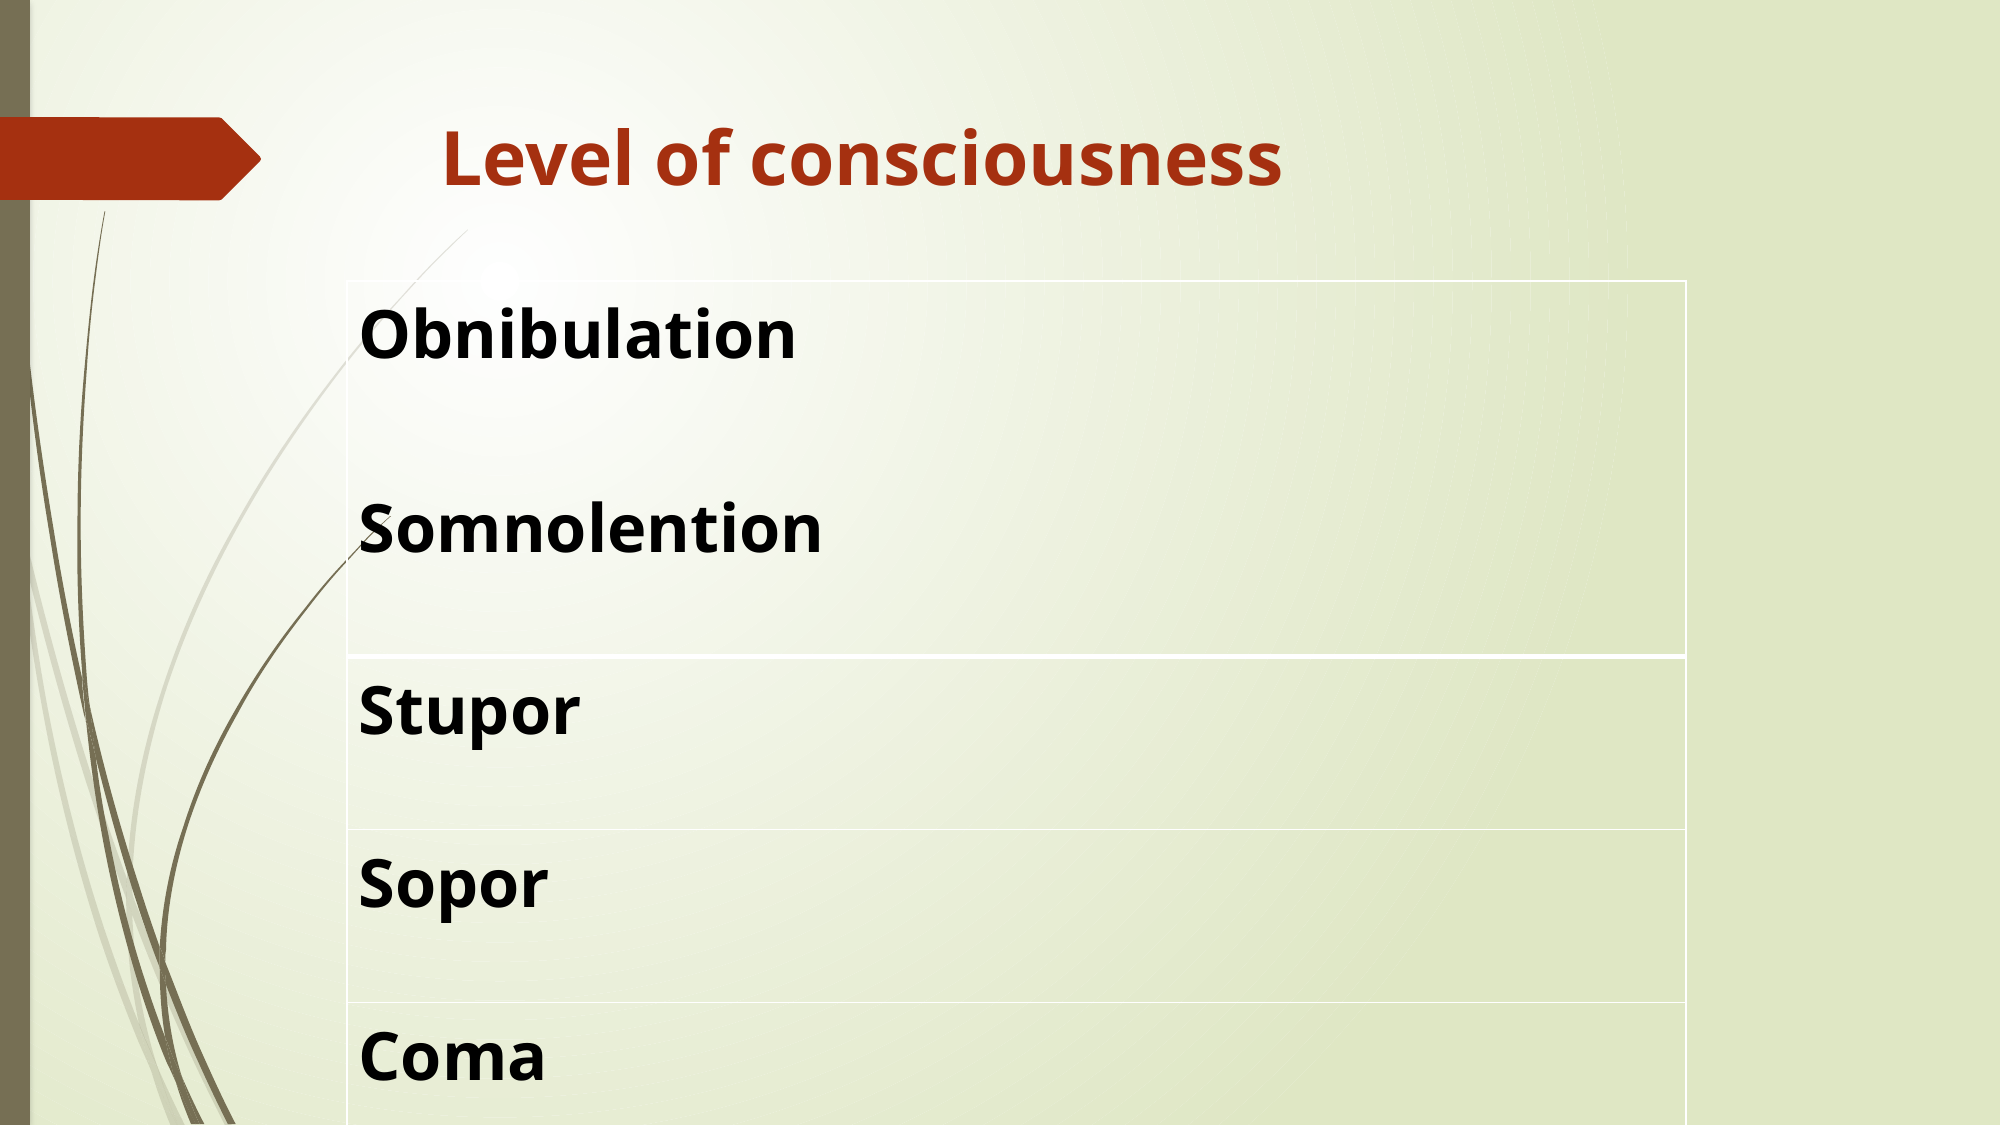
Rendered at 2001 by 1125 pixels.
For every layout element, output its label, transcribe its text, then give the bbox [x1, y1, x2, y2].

table_cell Sopor [348, 830, 1685, 1002]
title Level of consciousness [425, 102, 1888, 313]
table_cell Coma [348, 1003, 1685, 1125]
table_header Obnibulation Somnolention [348, 282, 1685, 654]
table_cell Stupor [348, 659, 1685, 829]
